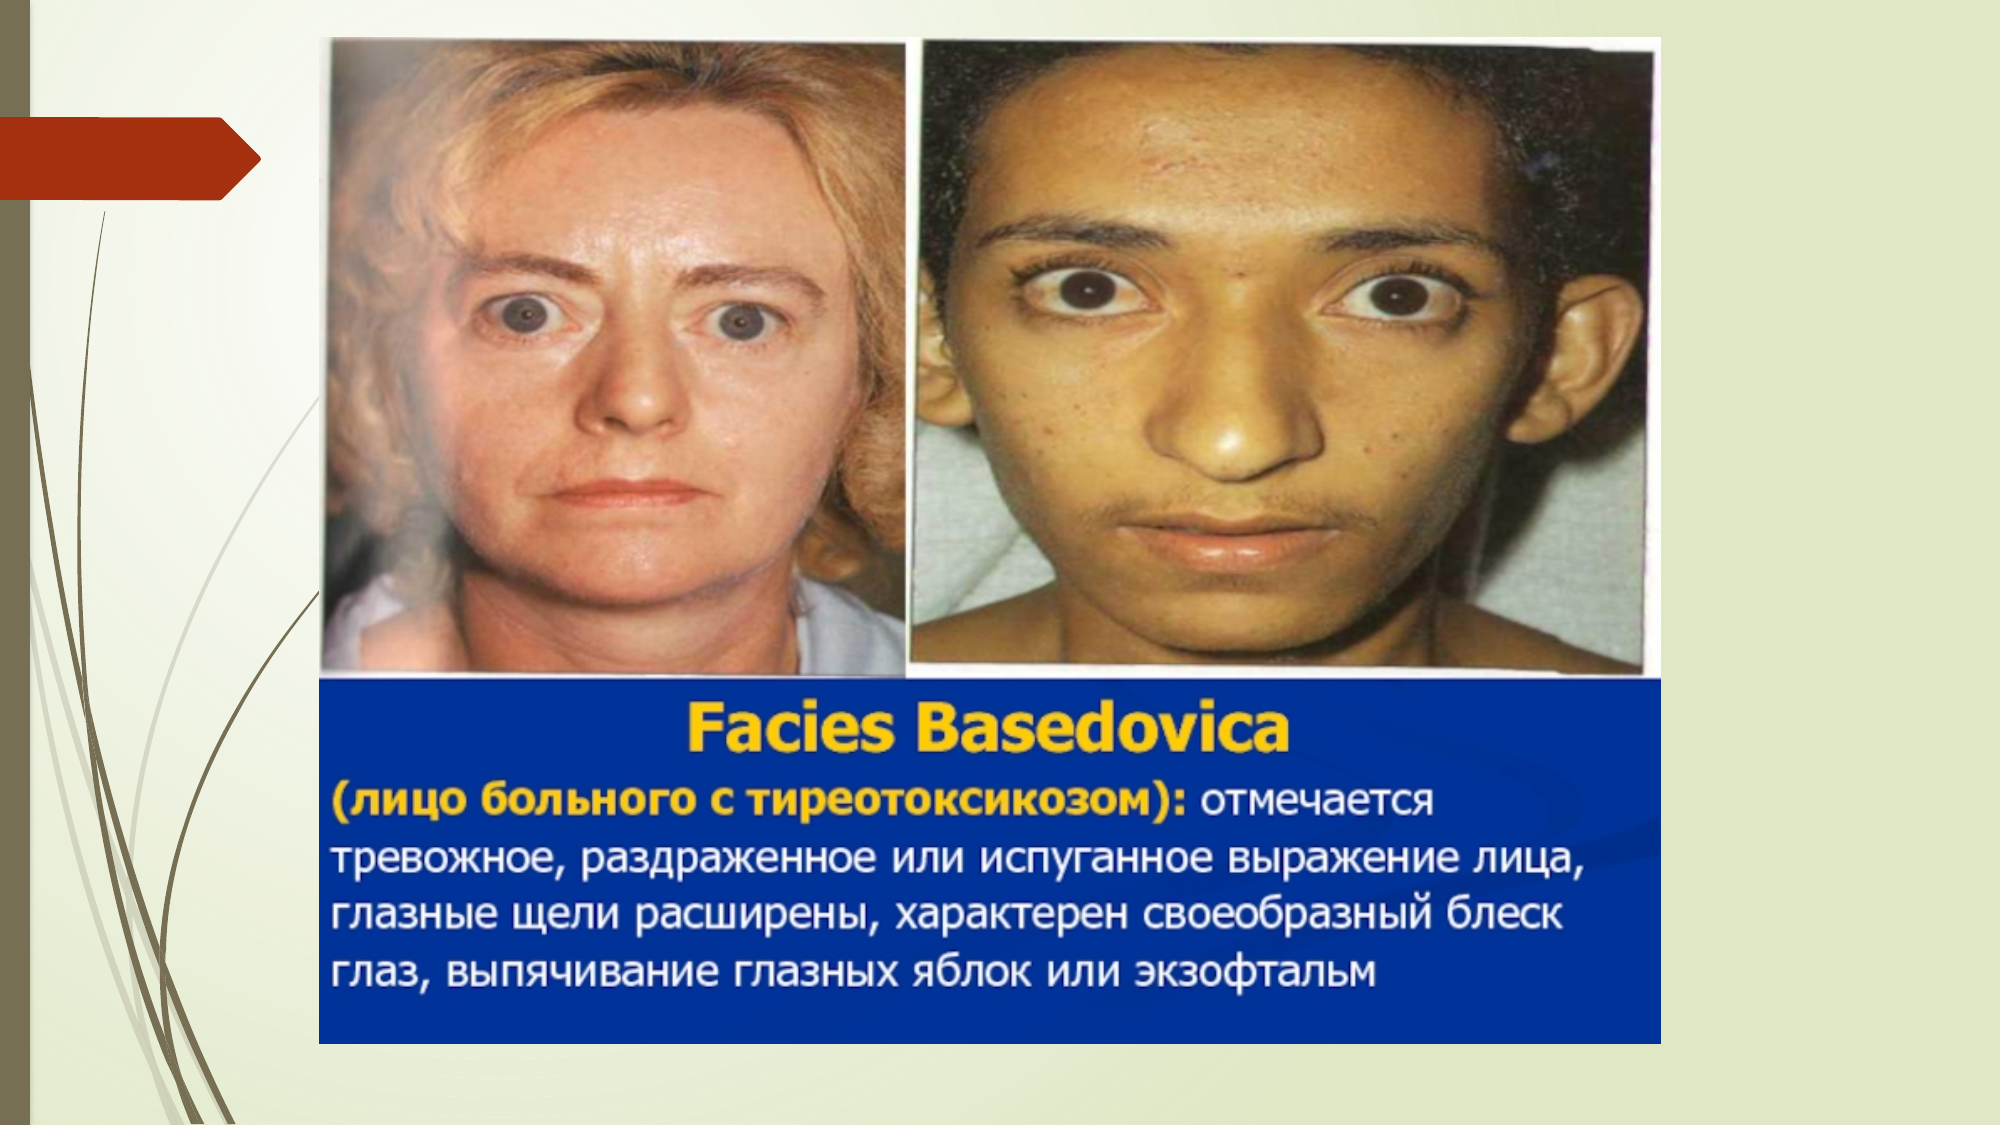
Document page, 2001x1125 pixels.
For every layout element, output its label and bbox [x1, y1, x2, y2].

list [319, 37, 1661, 1044]
